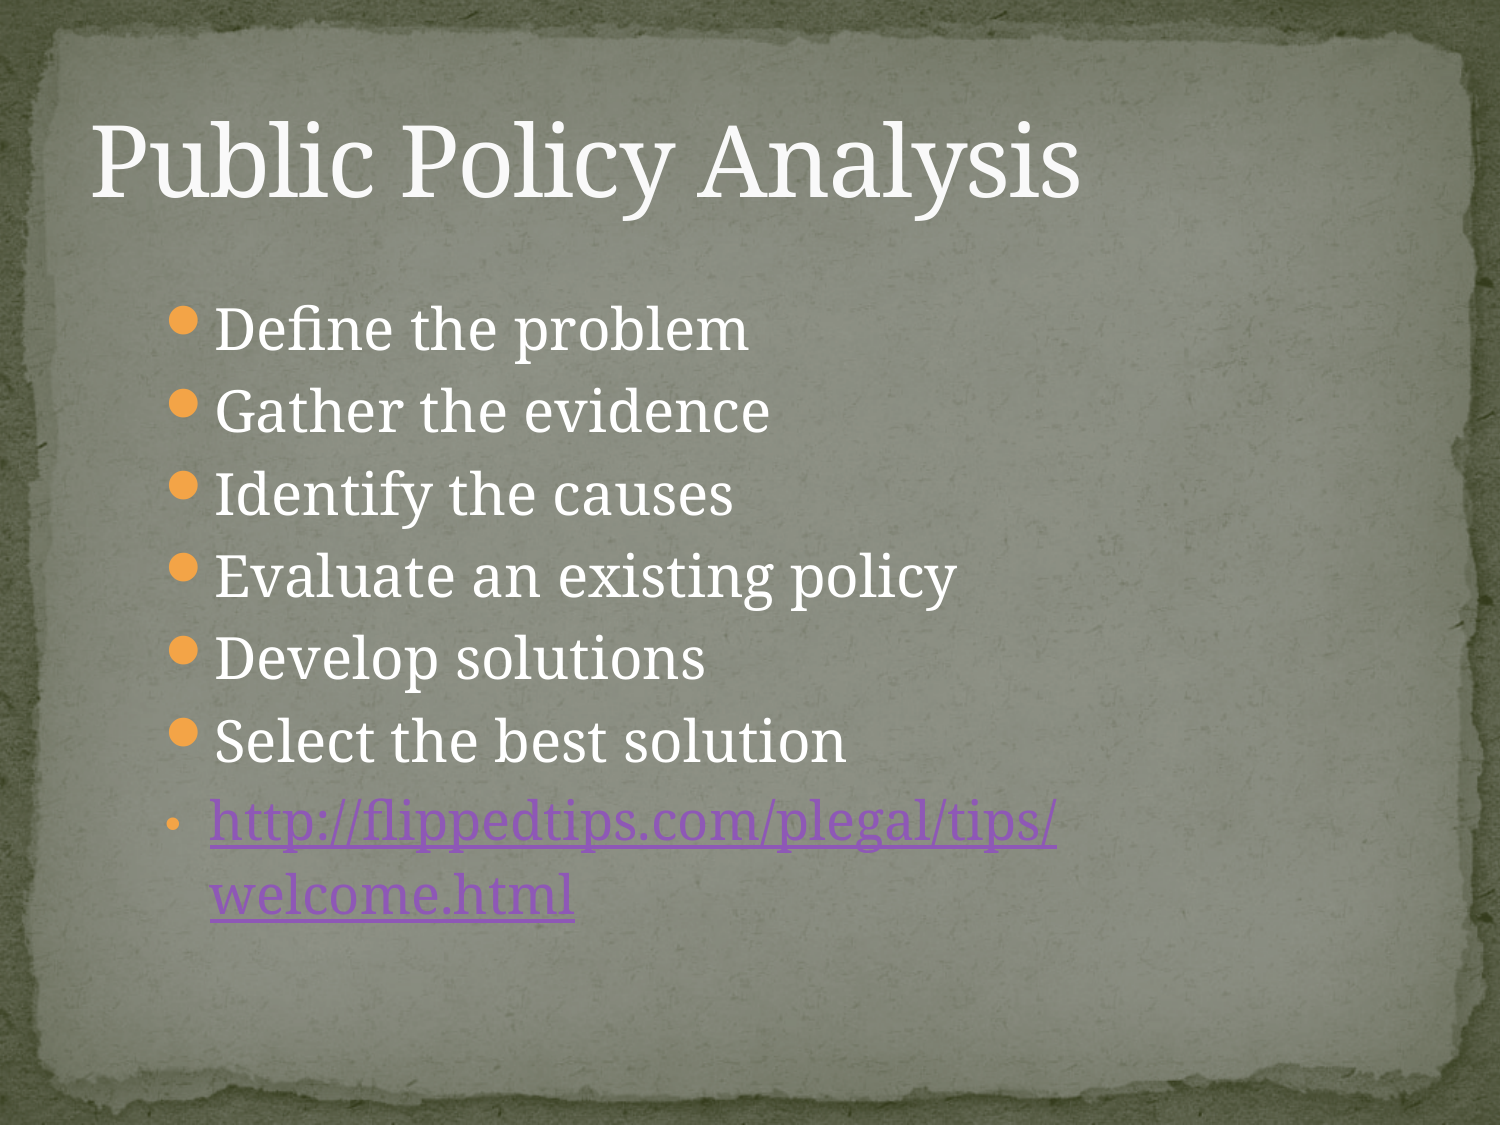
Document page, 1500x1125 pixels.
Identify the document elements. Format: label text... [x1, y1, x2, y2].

list Define the problem Gather the evidence Identify the causes Evaluate an existing policy Develop solutions Select the best solution http://flippedtips.com/plegal/tips/welcome.html [150, 284, 1397, 1018]
title Public Policy Analysis [74, 24, 1425, 225]
